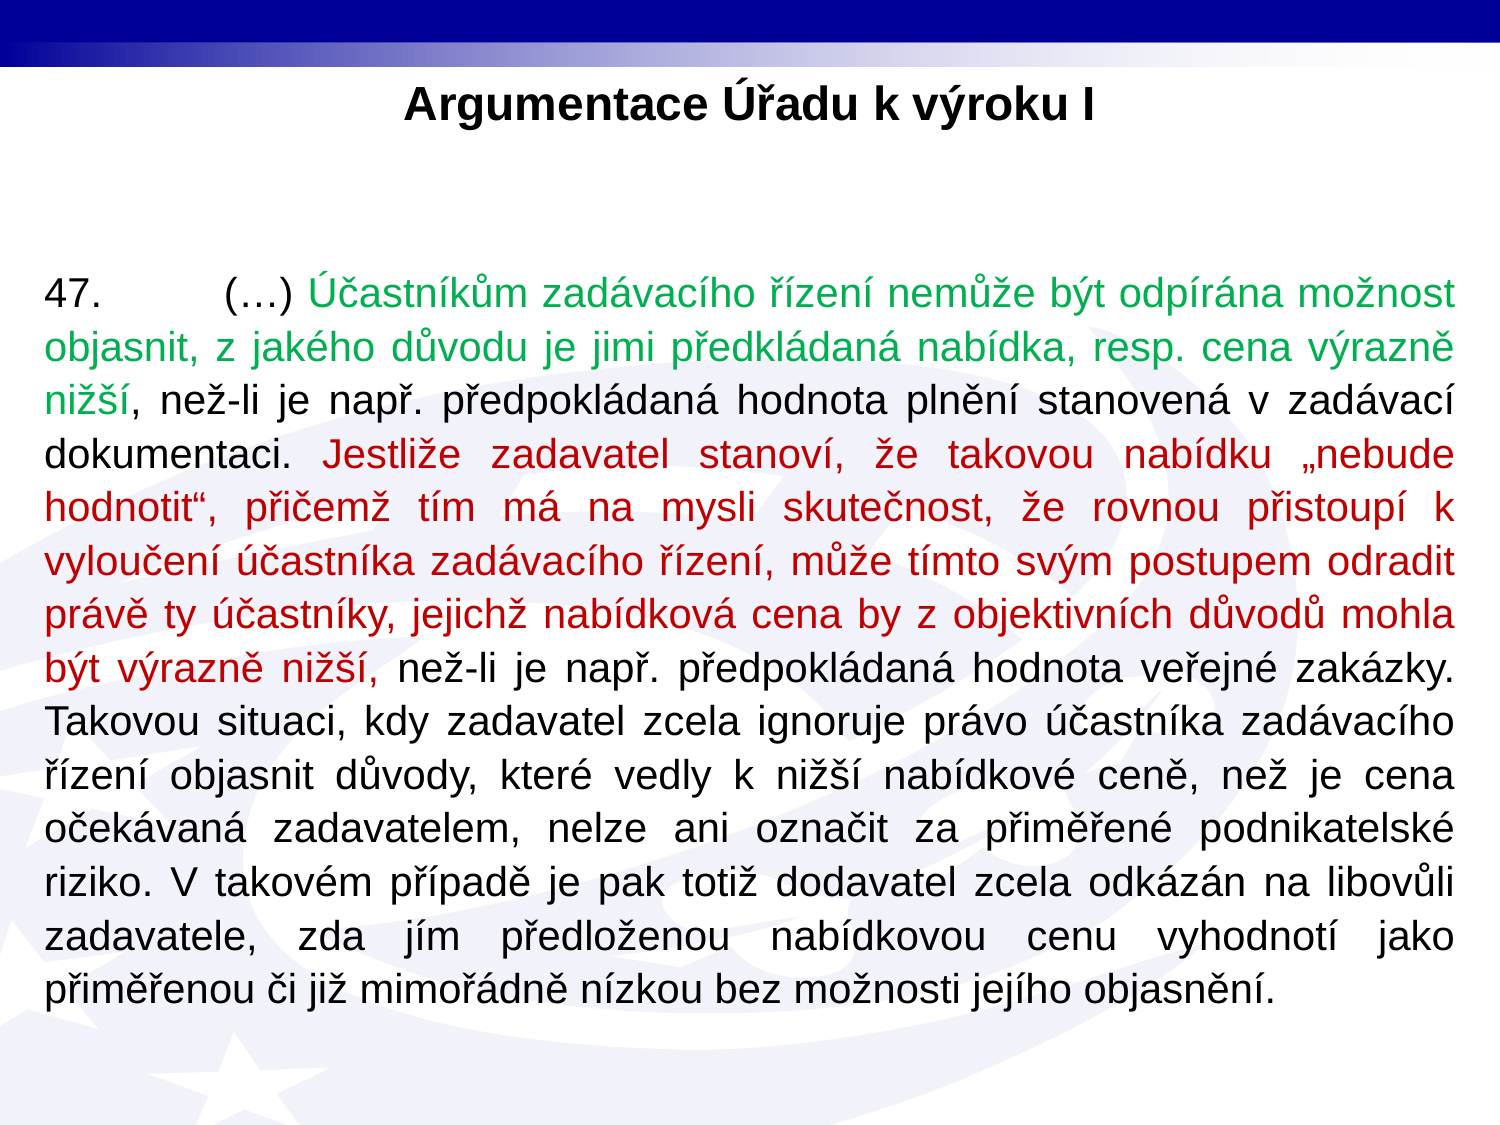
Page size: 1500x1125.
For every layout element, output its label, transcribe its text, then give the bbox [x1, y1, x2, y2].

text_box 47. (…) Účastníkům zadávacího řízení nemůže být odpírána možnost objasnit, z jakého důvodu je jimi předkládaná nabídka, resp. cena výrazně nižší, než-li je např. předpokládaná hodnota plnění stanovená v zadávací dokumentaci. Jestliže zadavatel stanoví, že takovou nabídku „nebude hodnotit“, přičemž tím má na mysli skutečnost, že rovnou přistoupí k vyloučení účastníka zadávacího řízení, může tímto svým postupem odradit právě ty účastníky, jejichž nabídková cena by z objektivních důvodů mohla být výrazně nižší, než-li je např. předpokládaná hodnota veřejné zakázky. Takovou situaci, kdy zadavatel zcela ignoruje právo účastníka zadávacího řízení objasnit důvody, které vedly k nižší nabídkové ceně, než je cena očekávaná zadavatelem, nelze ani označit za přiměřené podnikatelské riziko. V takovém případě je pak totiž dodavatel zcela odkázán na libovůli zadavatele, zda jím předloženou nabídkovou cenu vyhodnotí jako přiměřenou či již mimořádně nízkou bez možnosti jejího objasnění. [29, 255, 1471, 1020]
text_box Argumentace Úřadu k výroku I [29, 66, 1471, 130]
